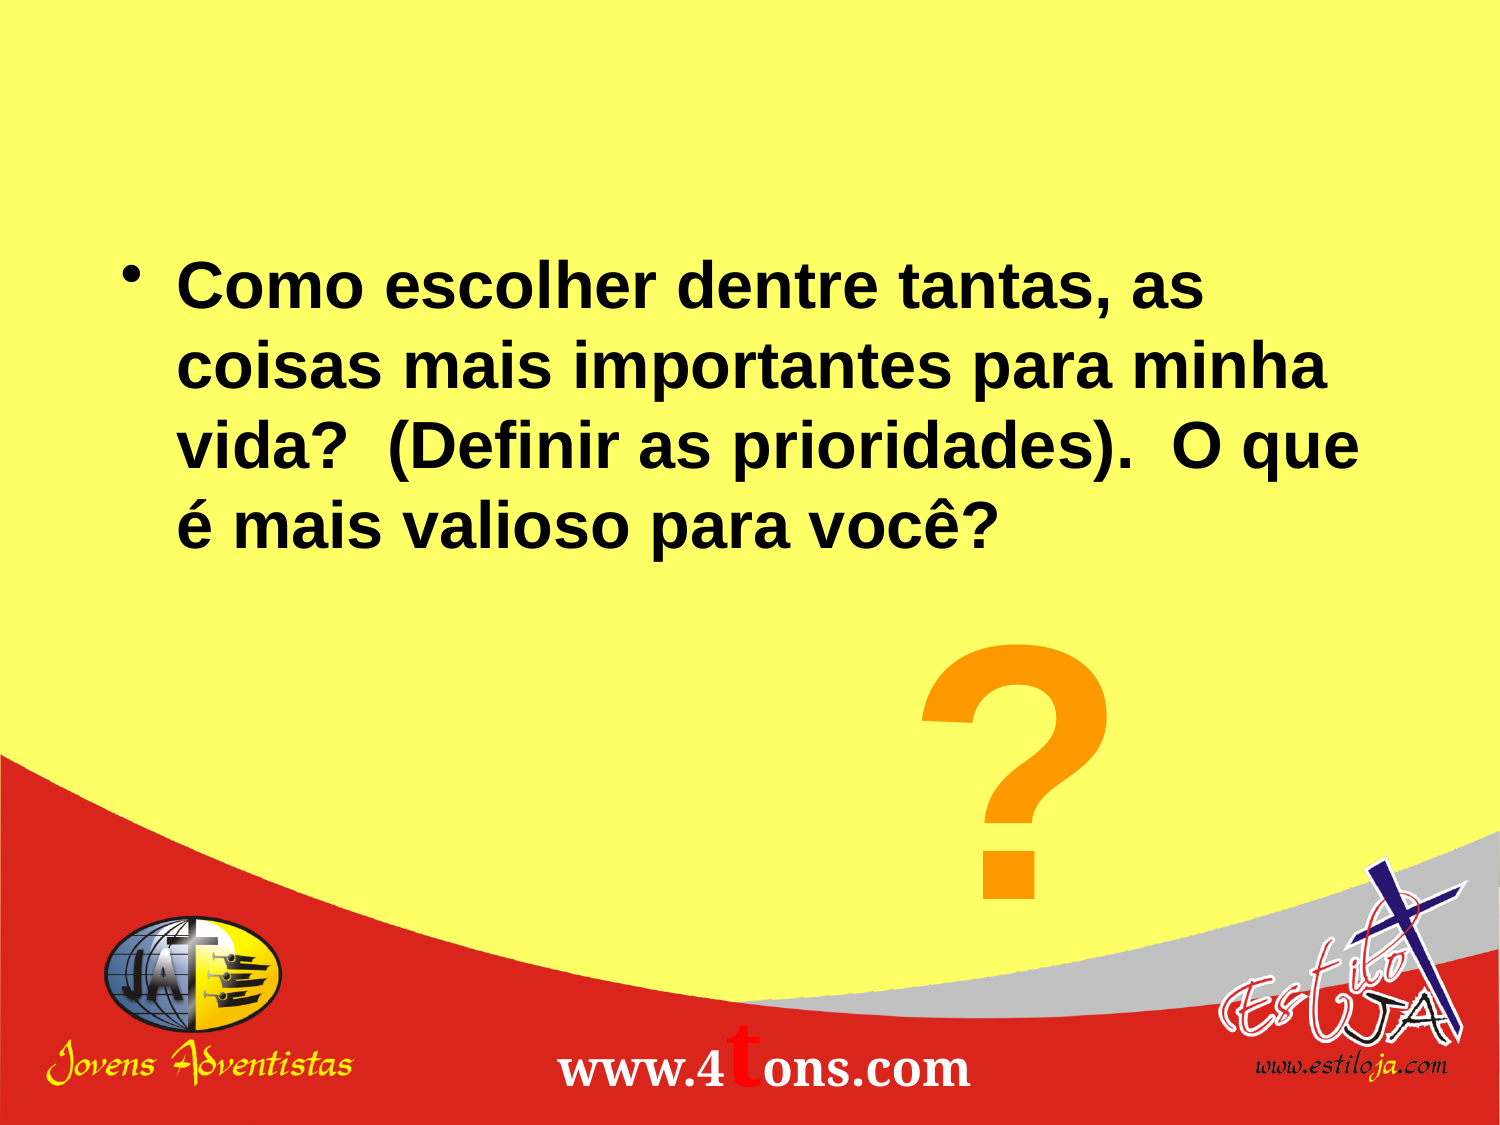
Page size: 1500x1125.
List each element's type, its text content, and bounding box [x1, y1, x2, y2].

list Como escolher dentre tantas, as coisas mais importantes para minha vida? (Definir as prioridades). O que é mais valioso para você? [105, 234, 1381, 752]
text_box ? [890, 527, 1116, 752]
picture [0, 754, 1500, 1125]
